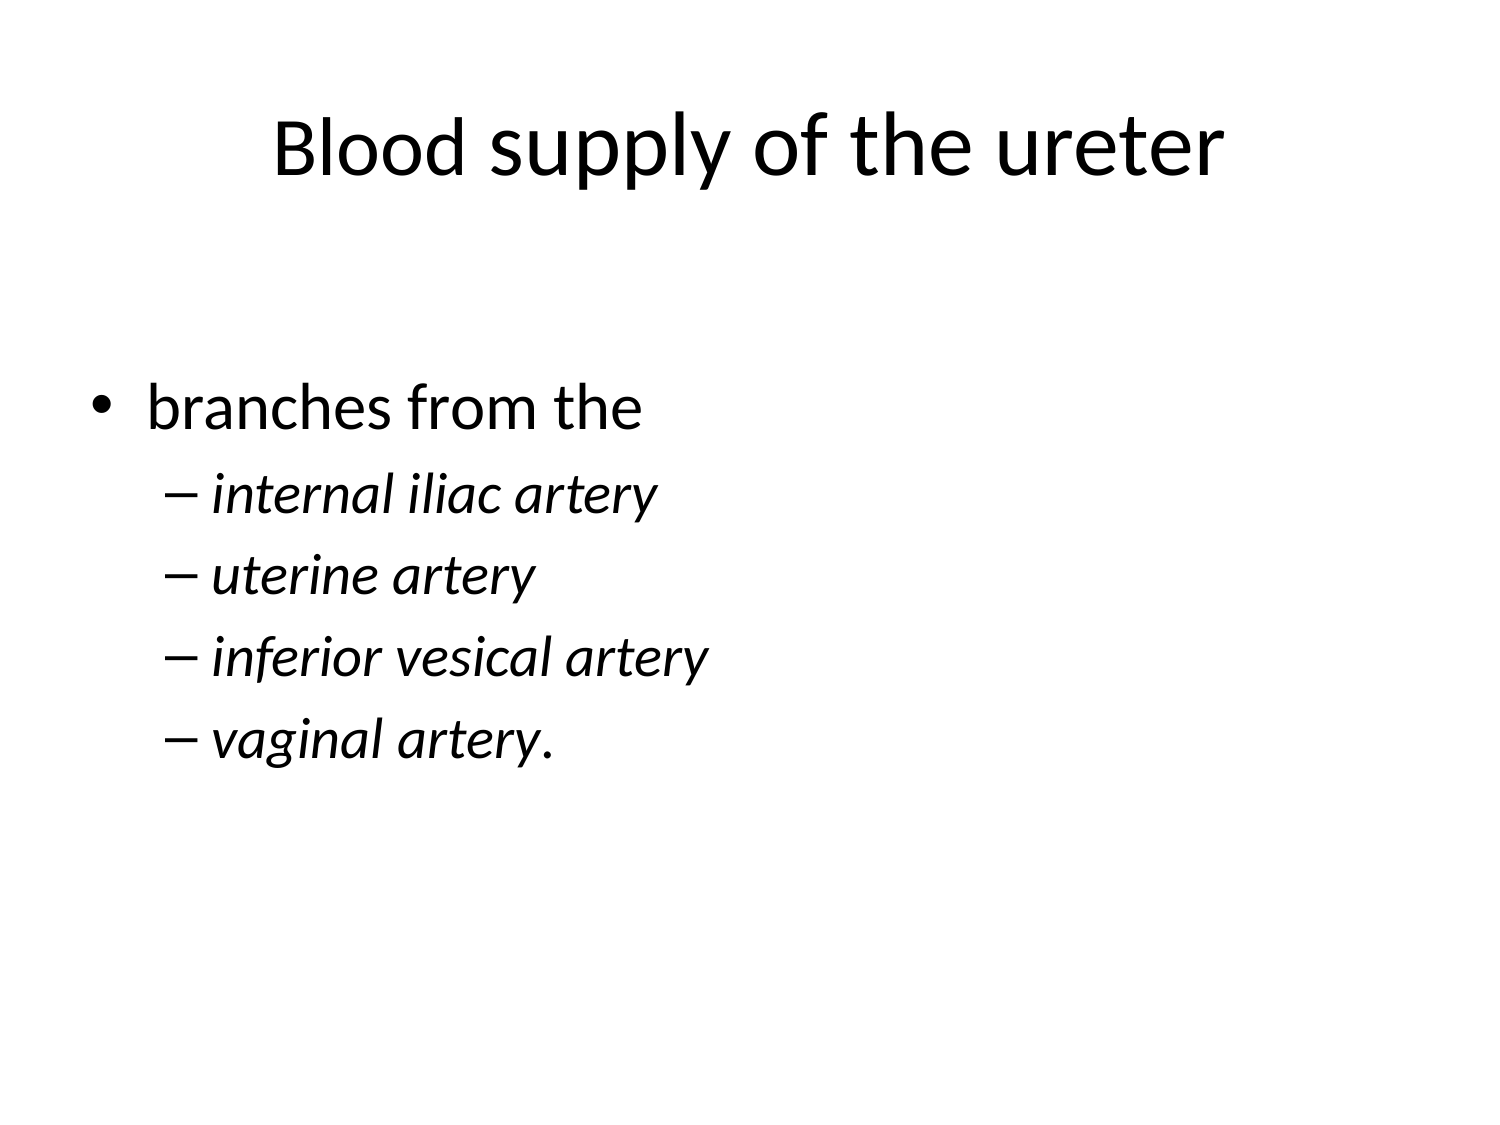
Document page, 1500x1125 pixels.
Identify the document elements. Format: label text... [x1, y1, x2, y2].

list branches from the internal iliac artery uterine artery inferior vesical artery vaginal artery. [75, 262, 1425, 1005]
title Blood supply of the ureter [75, 45, 1425, 233]
